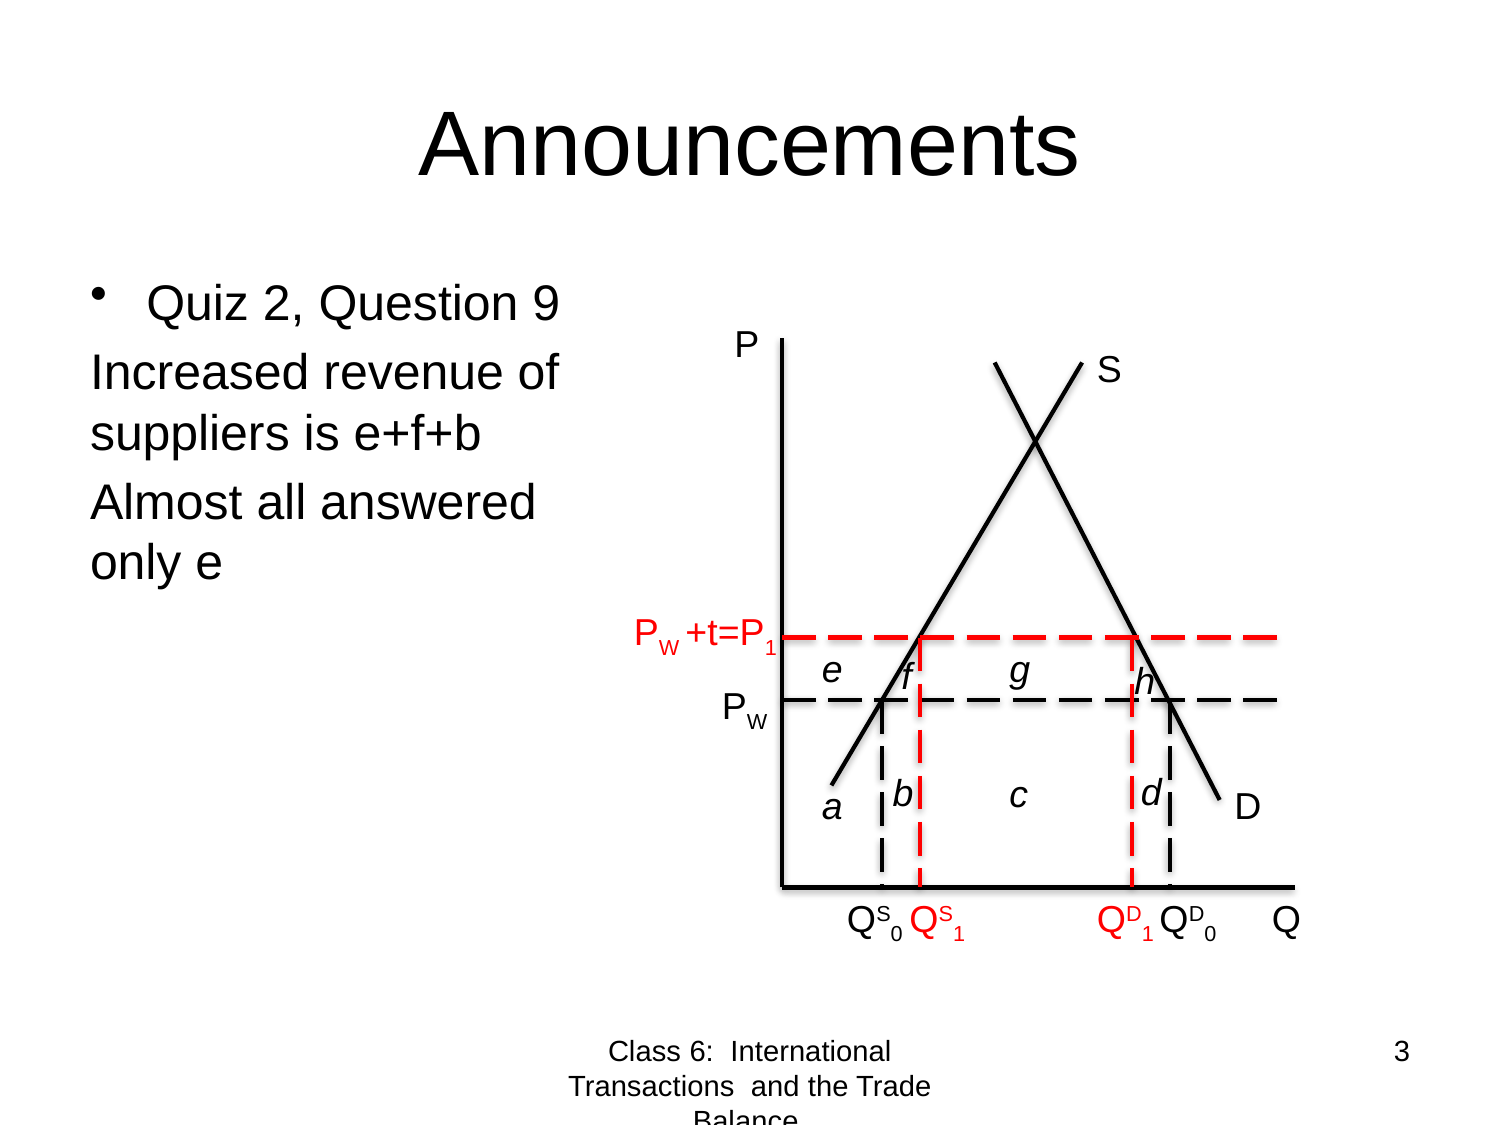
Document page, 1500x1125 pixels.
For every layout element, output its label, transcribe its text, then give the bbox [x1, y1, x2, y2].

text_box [599, 312, 1370, 949]
title Announcements [74, 44, 1426, 233]
list Quiz 2, Question 9 Increased revenue of suppliers is e+f+b Almost all answered only e [74, 262, 601, 1006]
footer Class 6: International Transactions and the Trade Balance [512, 1024, 988, 1103]
slide_number 3 [1074, 1024, 1426, 1103]
